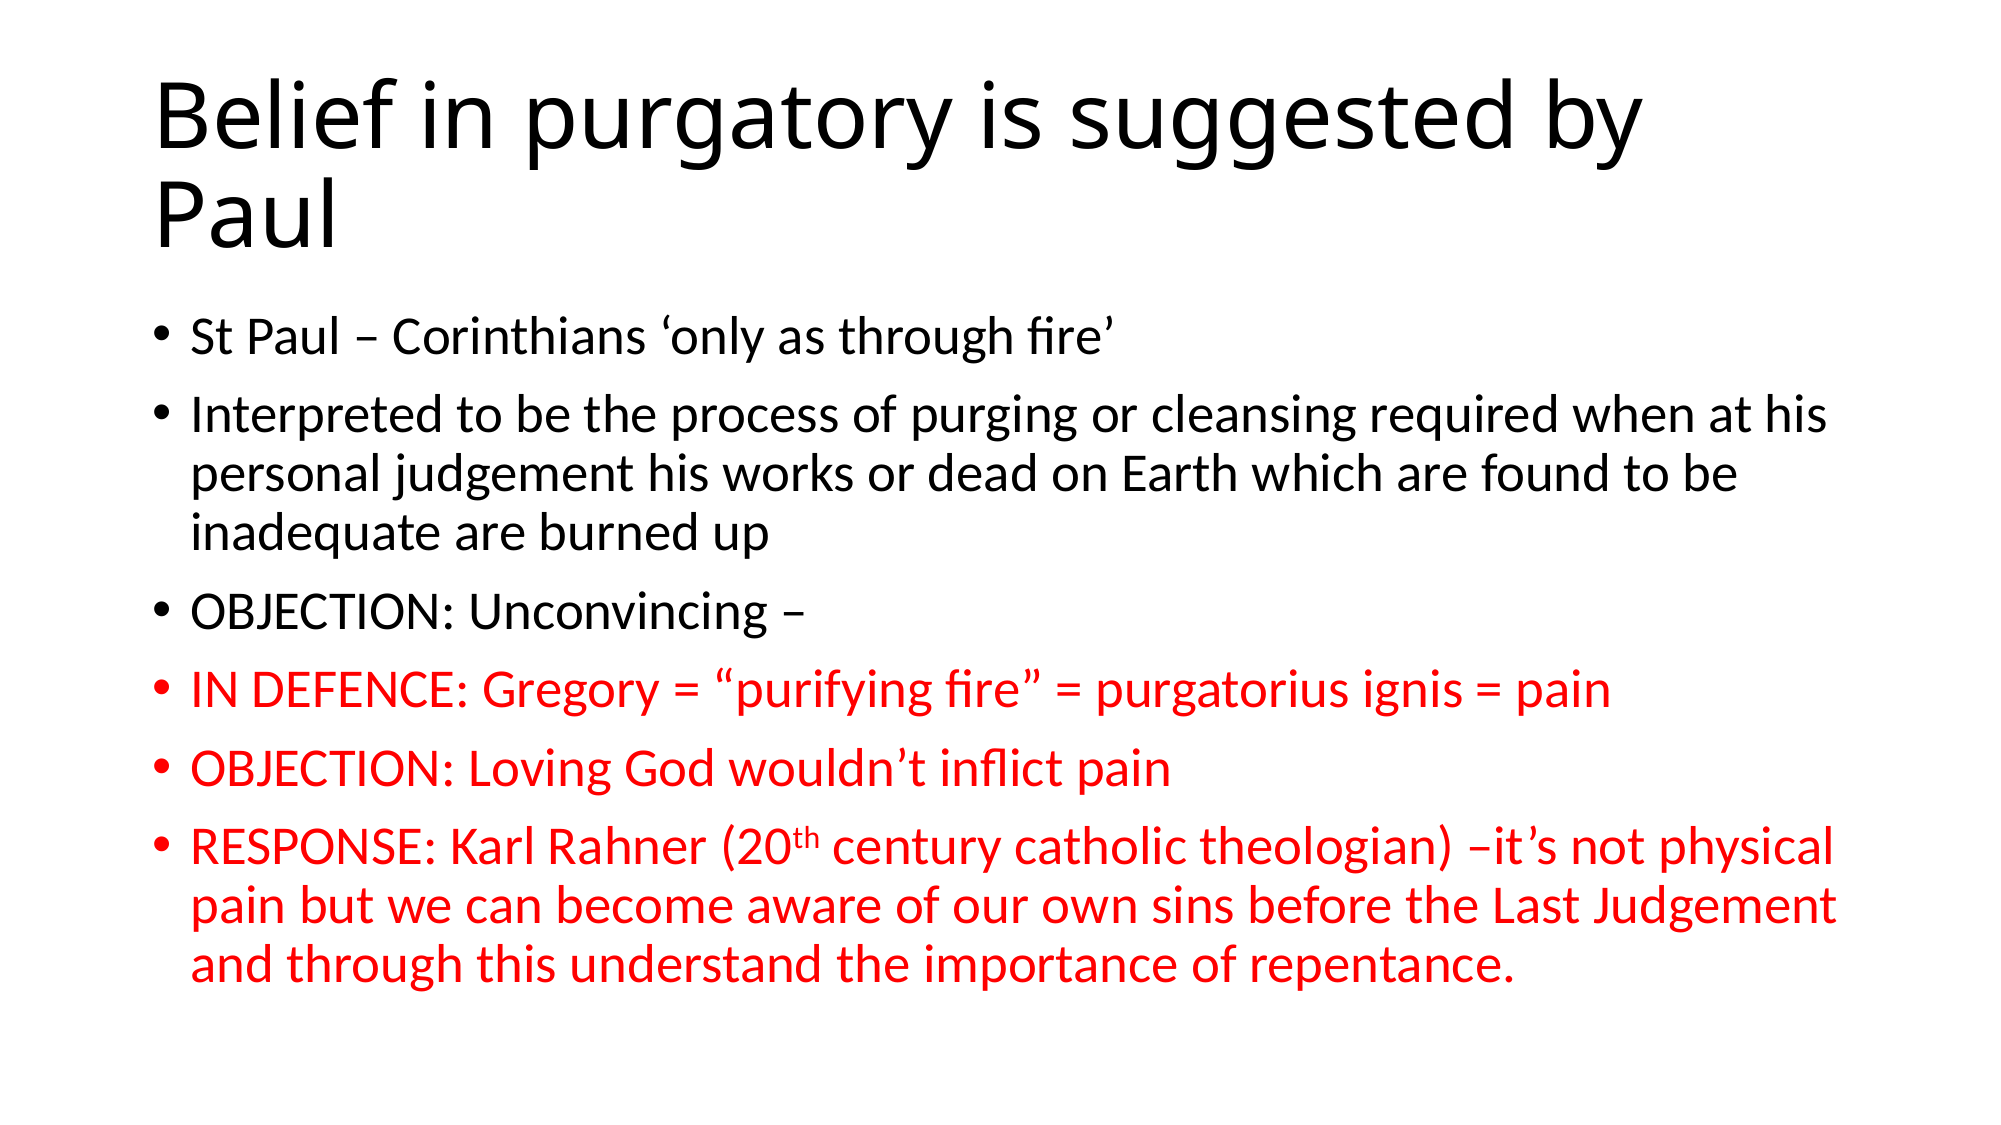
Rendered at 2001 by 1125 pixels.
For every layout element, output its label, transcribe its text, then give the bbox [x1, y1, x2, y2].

list St Paul – Corinthians ‘only as through fire’ Interpreted to be the process of purging or cleansing required when at his personal judgement his works or dead on Earth which are found to be inadequate are burned up OBJECTION: Unconvincing – IN DEFENCE: Gregory = “purifying fire” = purgatorius ignis = pain OBJECTION: Loving God wouldn’t inflict pain RESPONSE: Karl Rahner (20th century catholic theologian) –it’s not physical pain but we can become aware of our own sins before the Last Judgement and through this understand the importance of repentance. [137, 299, 1863, 1014]
title Belief in purgatory is suggested by Paul [137, 59, 1863, 278]
